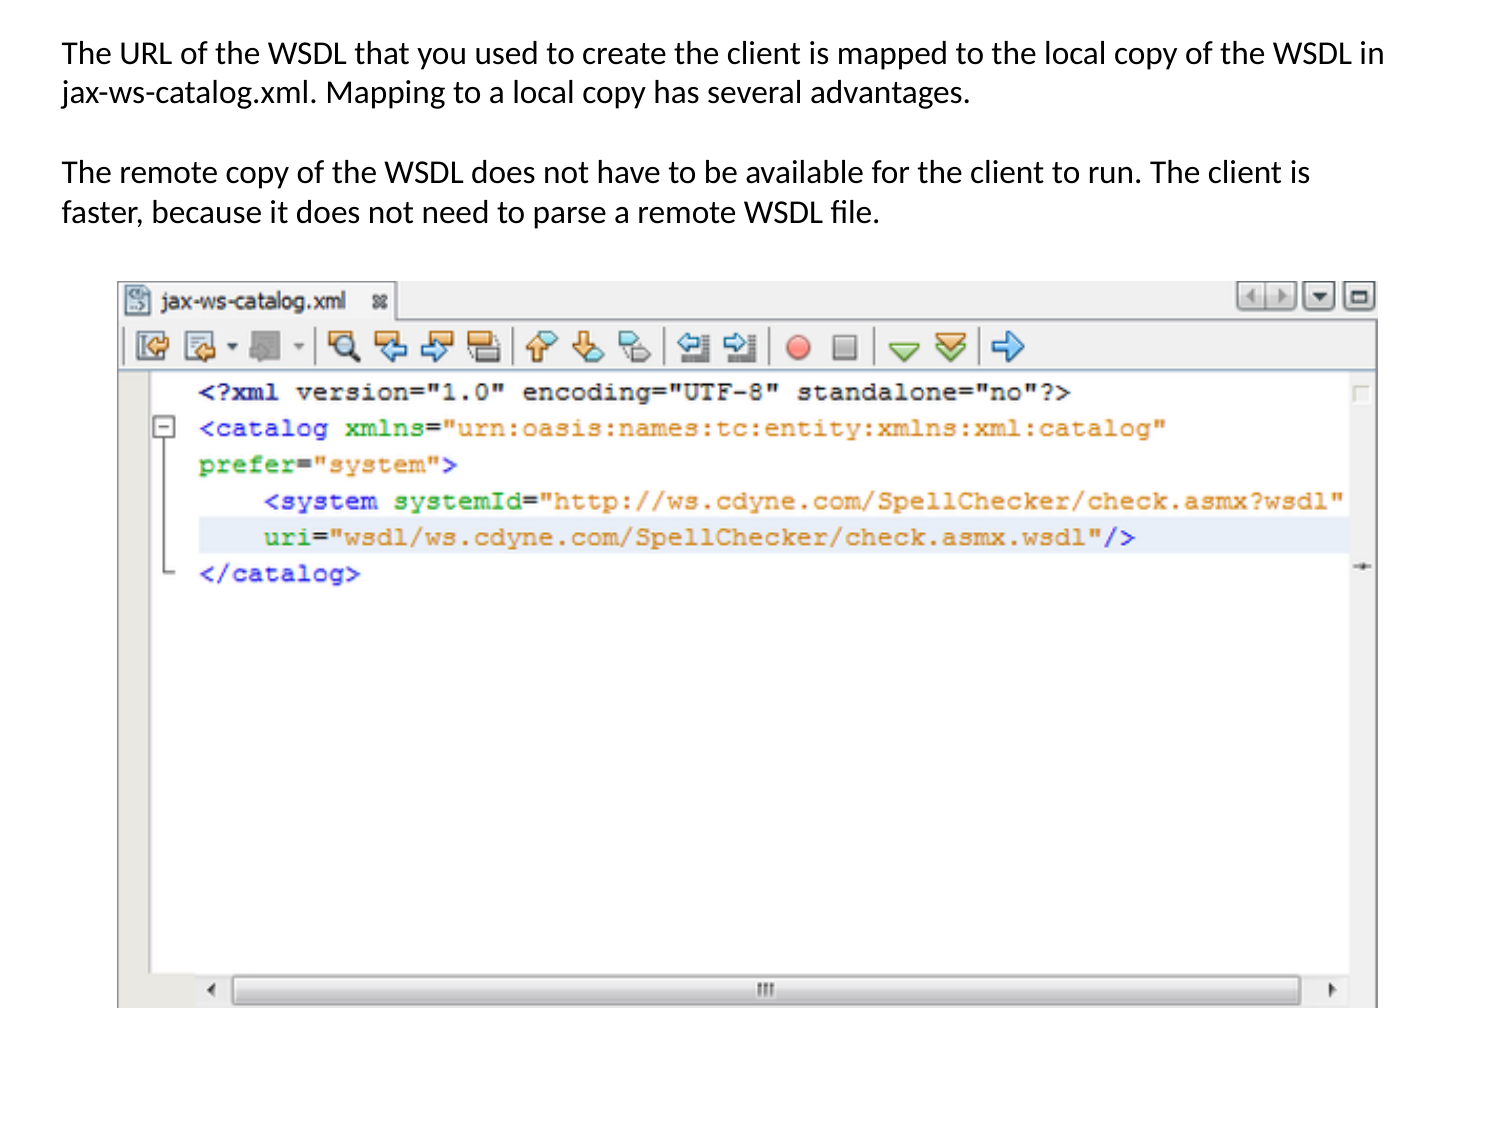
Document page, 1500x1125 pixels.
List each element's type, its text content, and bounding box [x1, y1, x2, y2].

text_box The URL of the WSDL that you used to create the client is mapped to the local copy of the WSDL in jax-ws-catalog.xml. Mapping to a local copy has several advantages. The remote copy of the WSDL does not have to be available for the client to run. The client is faster, because it does not need to parse a remote WSDL file. [46, 23, 1407, 238]
picture [116, 280, 1378, 1008]
